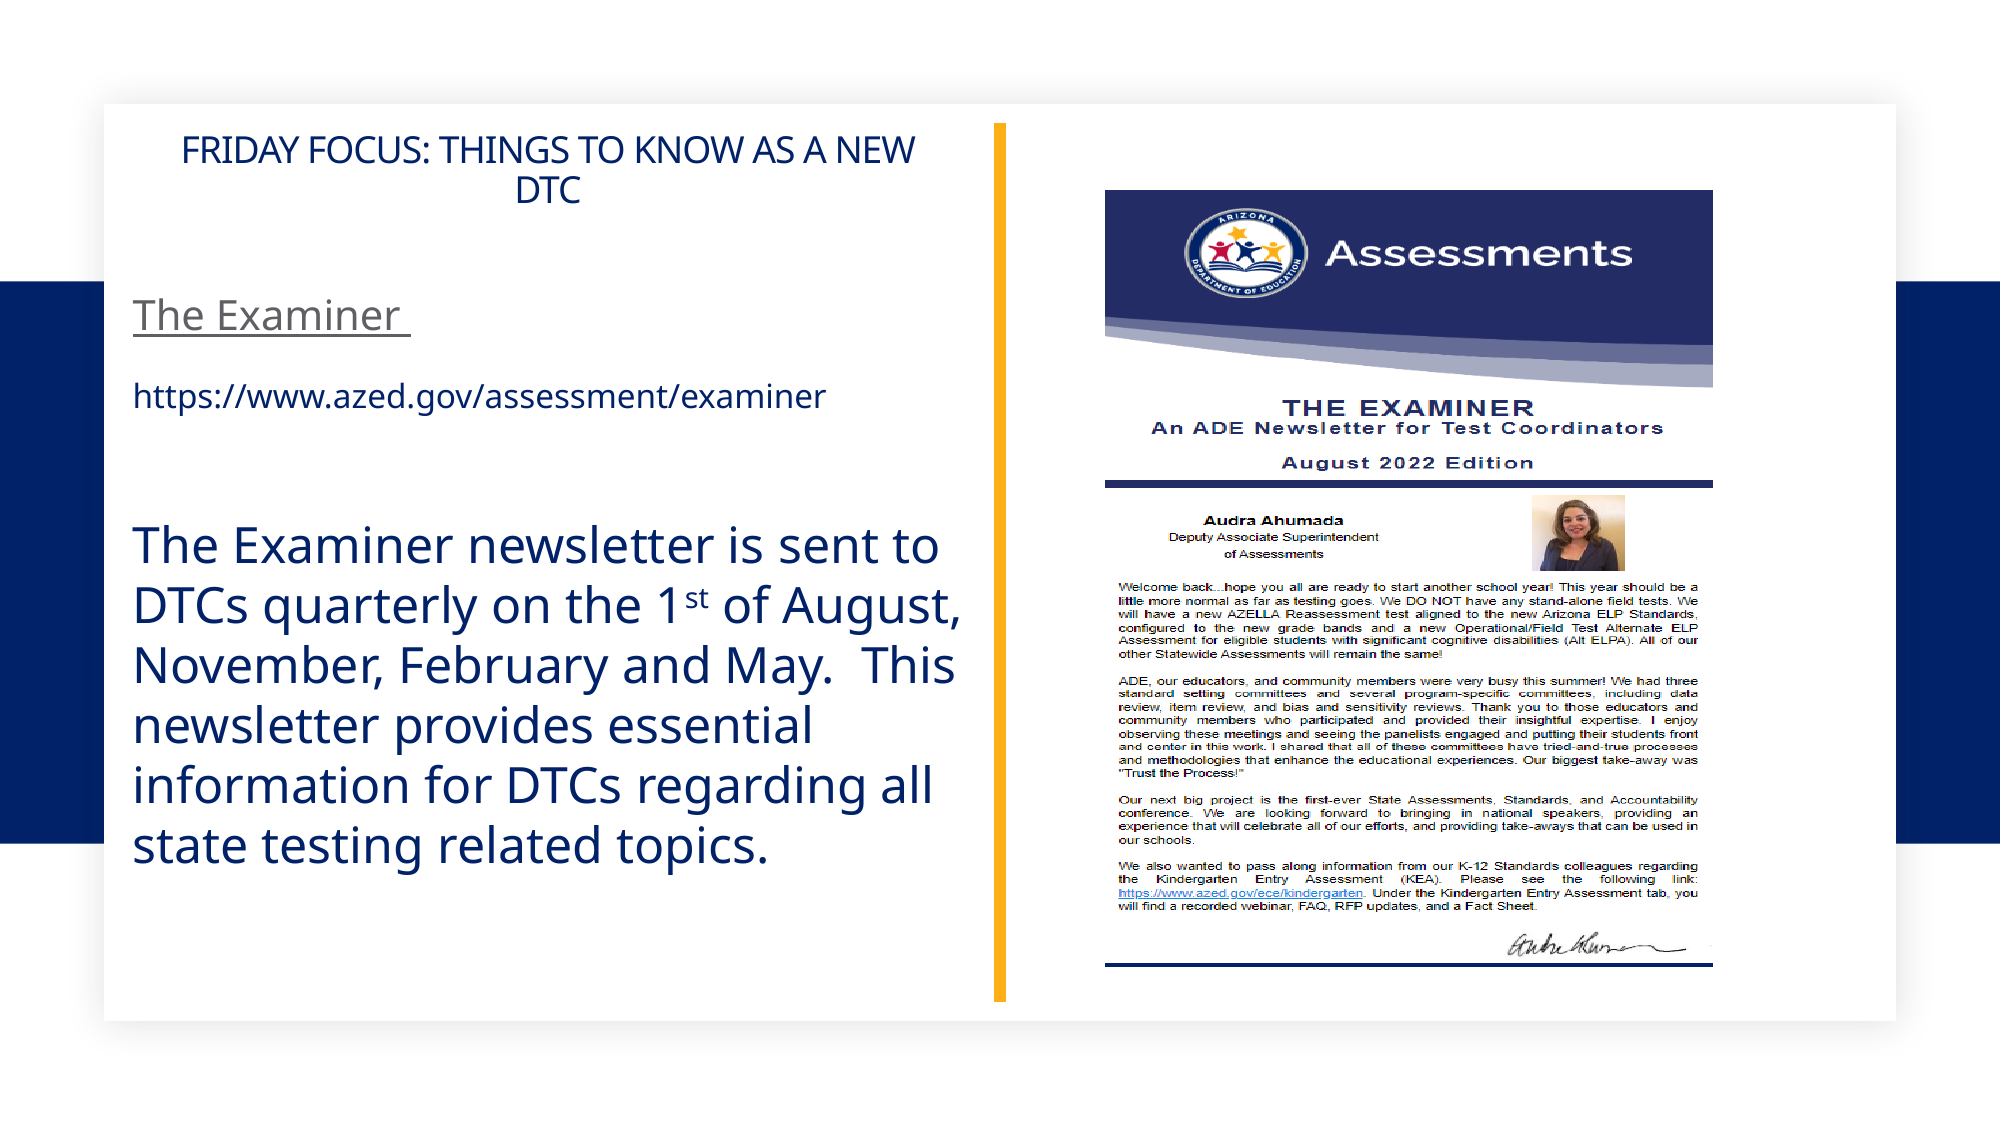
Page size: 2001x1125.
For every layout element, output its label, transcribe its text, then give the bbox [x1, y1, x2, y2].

list The Examiner https://www.azed.gov/assessment/examiner The Examiner newsletter is sent to DTCs quarterly on the 1st of August, November, February and May. This newsletter provides essential information for DTCs regarding all state testing related topics. [132, 281, 964, 1002]
title Friday focus: Things to know as a new dtc [132, 123, 964, 220]
picture [1105, 189, 1715, 972]
